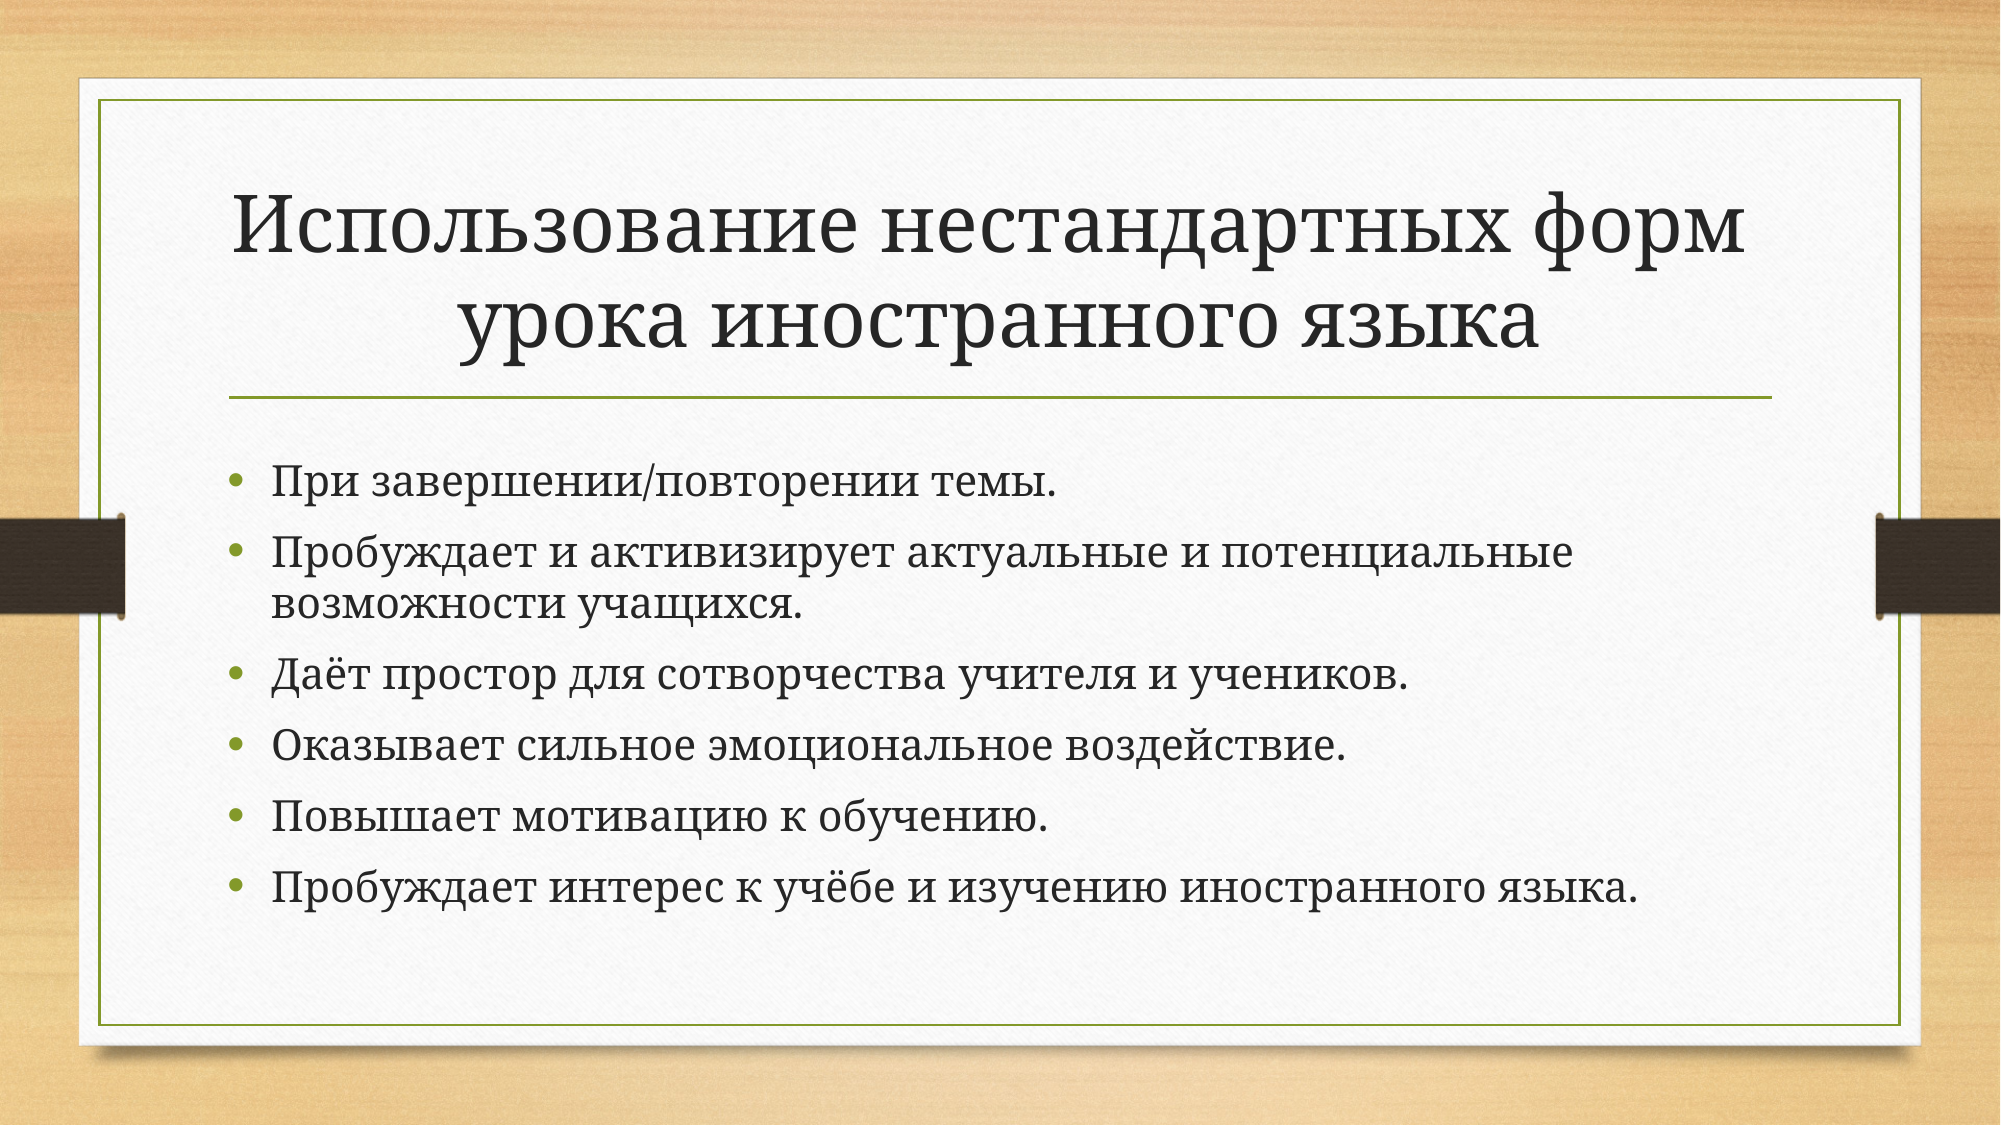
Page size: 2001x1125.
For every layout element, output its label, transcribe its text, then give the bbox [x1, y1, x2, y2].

list При завершении/повторении темы. Пробуждает и активизирует актуальные и потенциальные возможности учащихся. Даёт простор для сотворчества учителя и учеников. Оказывает сильное эмоциональное воздействие. Повышает мотивацию к обучению. Пробуждает интерес к учёбе и изучению иностранного языка. [212, 375, 1788, 920]
picture [0, 0, 2001, 1125]
title Использование нестандартных форм урока иностранного языка [212, 161, 1788, 375]
